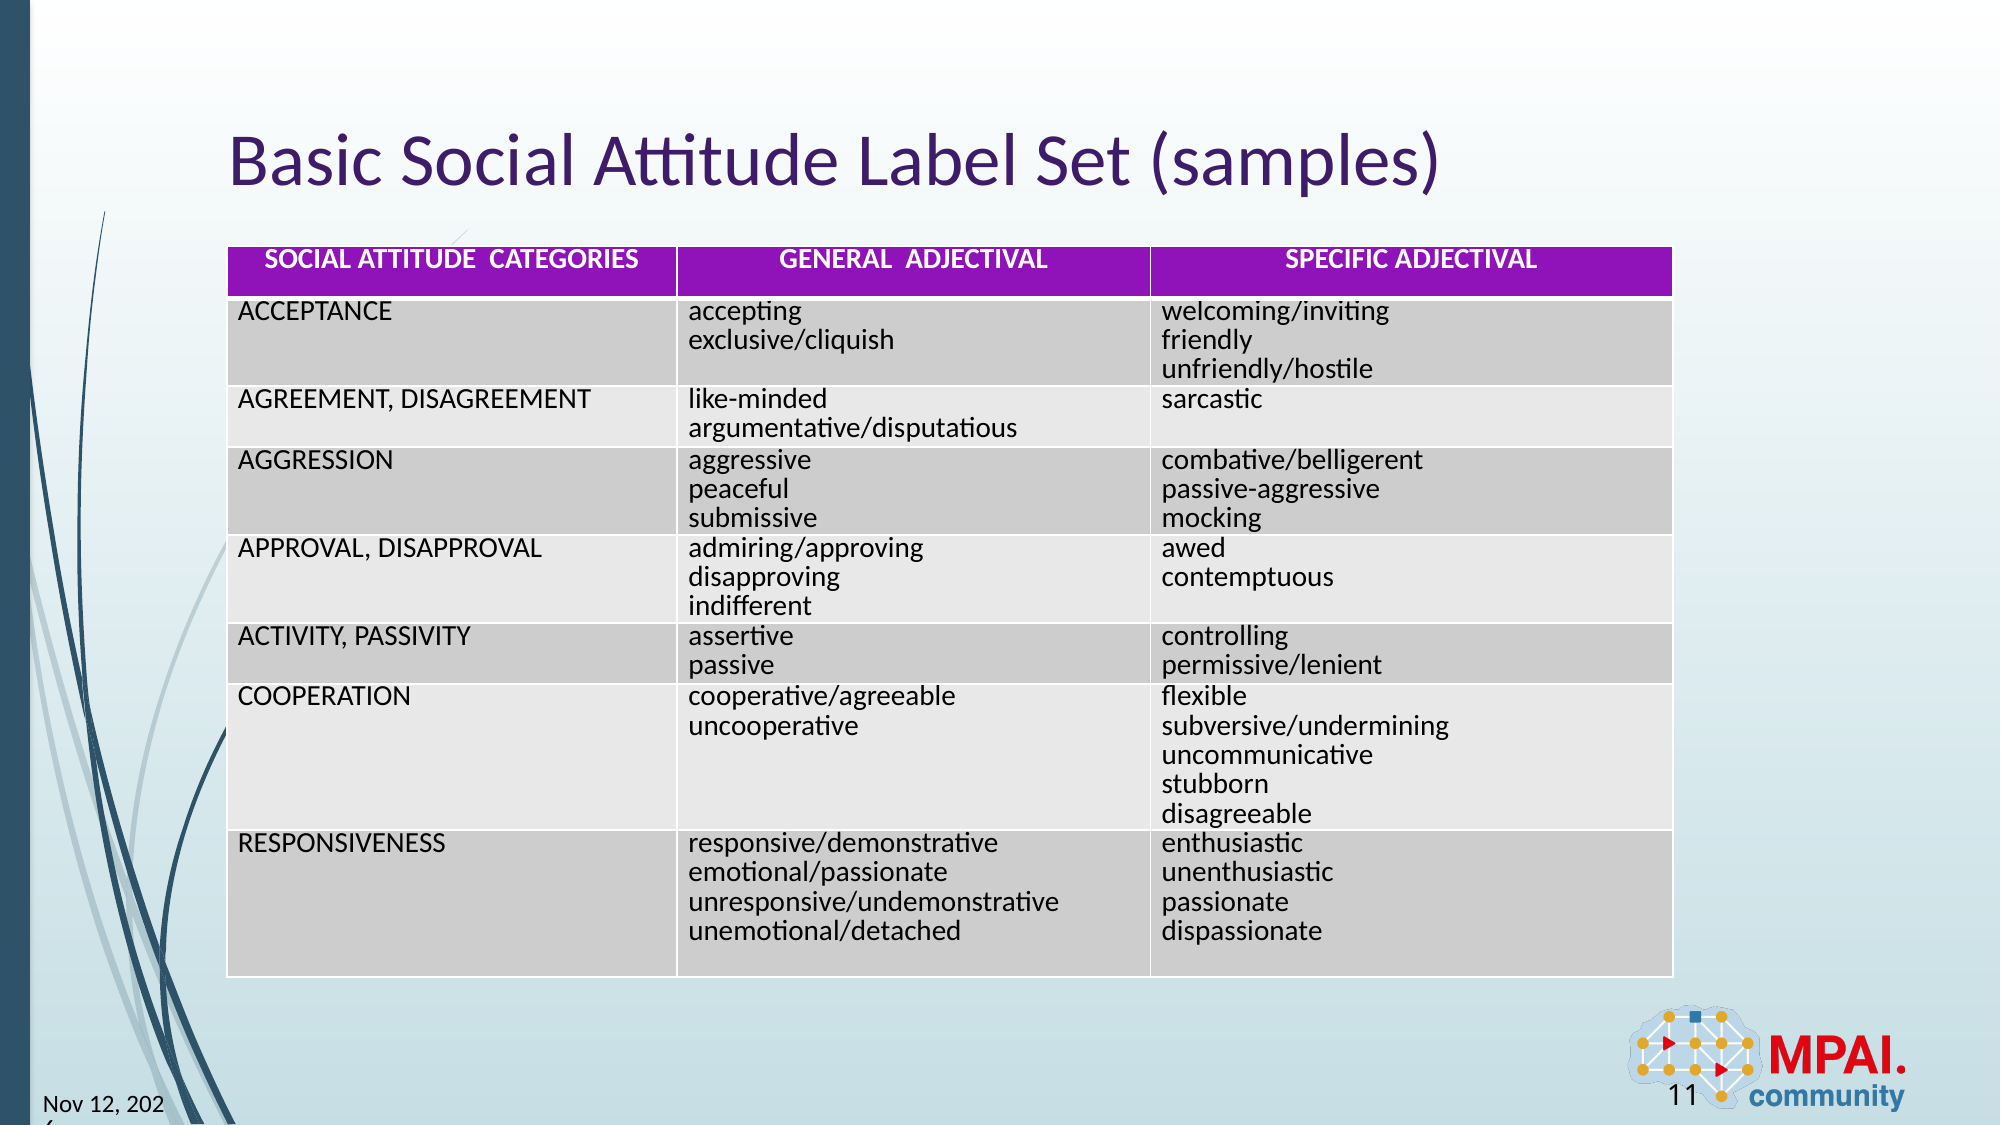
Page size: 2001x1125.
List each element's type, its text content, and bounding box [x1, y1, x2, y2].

table_cell admiring/approving disapproving indifferent [678, 536, 1150, 622]
table_header SOCIAL ATTITUDE CATEGORIES [228, 247, 676, 296]
table_cell aggressive peaceful submissive [678, 448, 1150, 534]
table_cell like-minded argumentative/disputatious [678, 387, 1150, 446]
table_cell welcoming/inviting friendly unfriendly/hostile [1151, 301, 1672, 385]
table_cell awed contemptuous [1151, 536, 1672, 622]
table_cell controlling permissive/lenient [1151, 624, 1672, 683]
slide_number 24-Mar-5 [28, 1080, 192, 1125]
table_cell cooperative/agreeable uncooperative [678, 685, 1150, 829]
table_cell AGREEMENT, DISAGREEMENT [228, 387, 676, 446]
table_cell ACTIVITY, PASSIVITY [228, 624, 676, 683]
table_cell assertive passive [678, 624, 1150, 683]
picture [1623, 999, 1909, 1120]
table_cell AGGRESSION [228, 448, 676, 534]
table_cell APPROVAL, DISAPPROVAL [228, 536, 676, 622]
table_cell sarcastic [1151, 387, 1672, 446]
table_header GENERAL ADJECTIVAL [678, 247, 1150, 296]
table_cell responsive/demonstrative emotional/passionate unresponsive/undemonstrative unemotional/detached [678, 831, 1150, 976]
slide_number 11 [1652, 1076, 1744, 1085]
table_cell enthusiastic unenthusiastic passionate dispassionate [1151, 831, 1672, 976]
table_cell accepting exclusive/cliquish [678, 301, 1150, 385]
table_cell COOPERATION [228, 685, 676, 829]
table_cell combative/belligerent passive-aggressive mocking [1151, 448, 1672, 534]
title Basic Social Attitude Label Set (samples) [213, 102, 1888, 313]
table_cell flexible subversive/undermining uncommunicative stubborn disagreeable [1151, 685, 1672, 829]
table_cell RESPONSIVENESS [228, 831, 676, 976]
table_cell ACCEPTANCE [228, 301, 676, 385]
table_header SPECIFIC ADJECTIVAL [1151, 247, 1672, 296]
